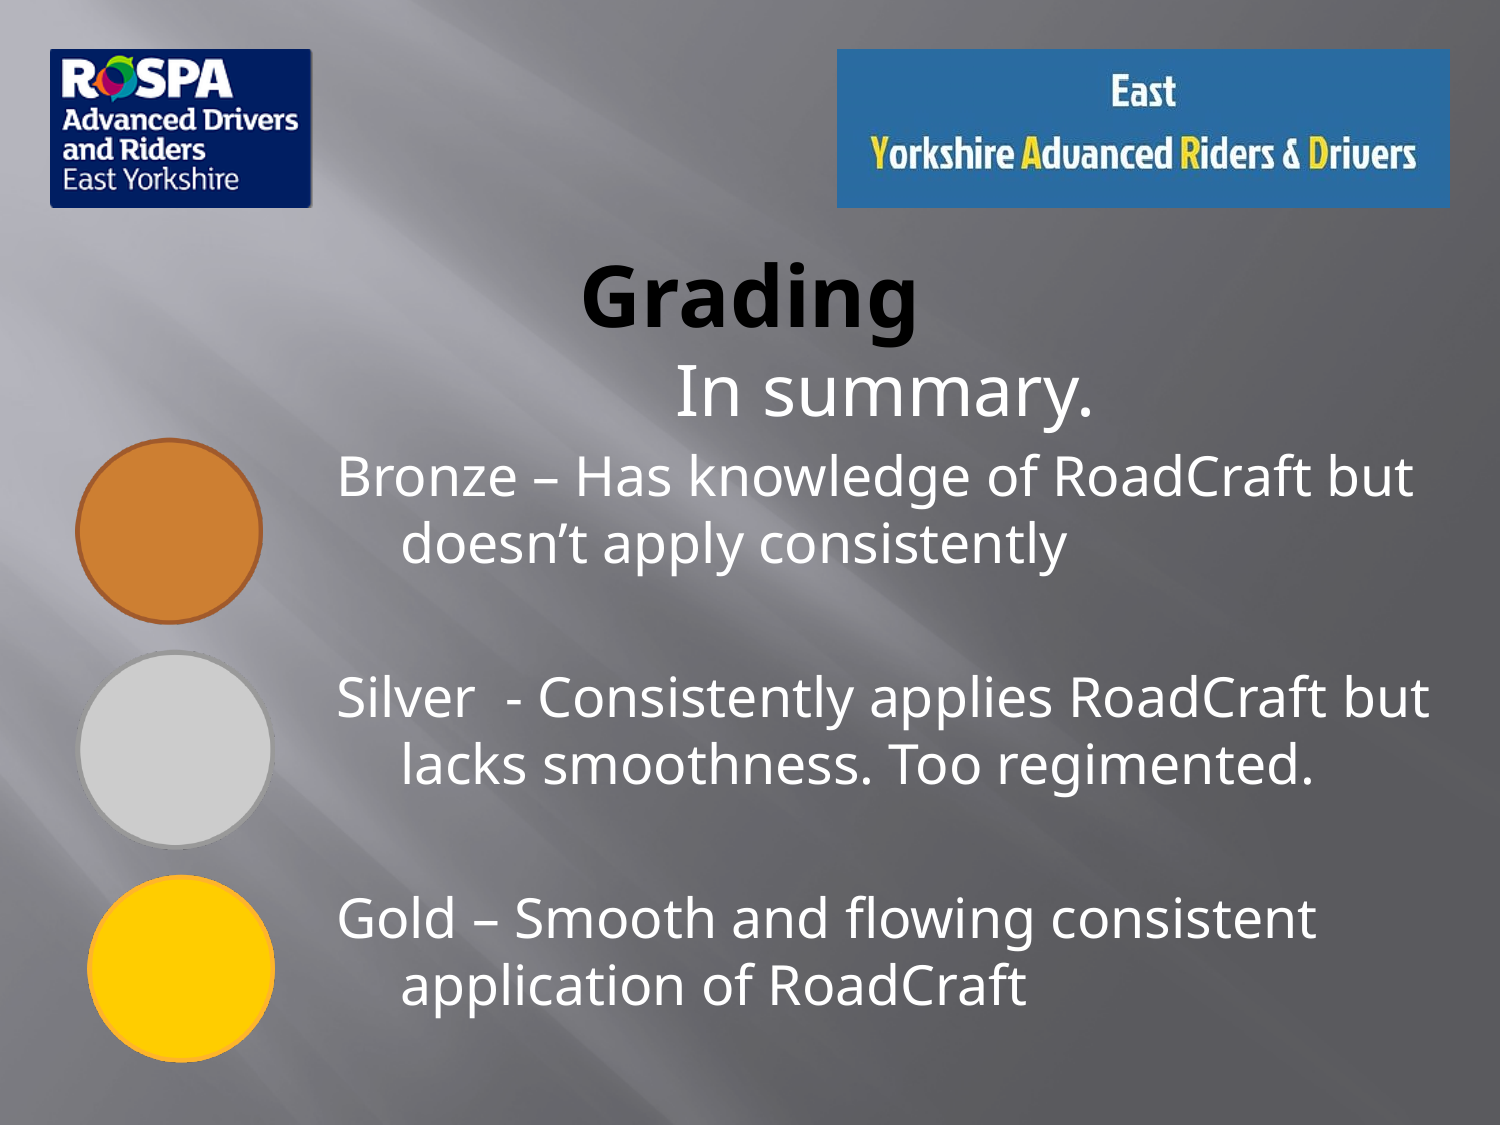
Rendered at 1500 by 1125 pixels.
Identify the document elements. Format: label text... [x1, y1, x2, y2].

picture [87, 874, 276, 1063]
picture [49, 49, 313, 208]
picture [837, 49, 1451, 208]
picture [74, 437, 263, 626]
list In summary. Bronze – Has knowledge of RoadCraft but doesn’t apply consistently Silver - Consistently applies RoadCraft but lacks smoothness. Too regimented. Gold – Smooth and flowing consistent application of RoadCraft [300, 337, 1450, 1063]
picture [74, 649, 276, 851]
title Grading [75, 200, 1425, 388]
